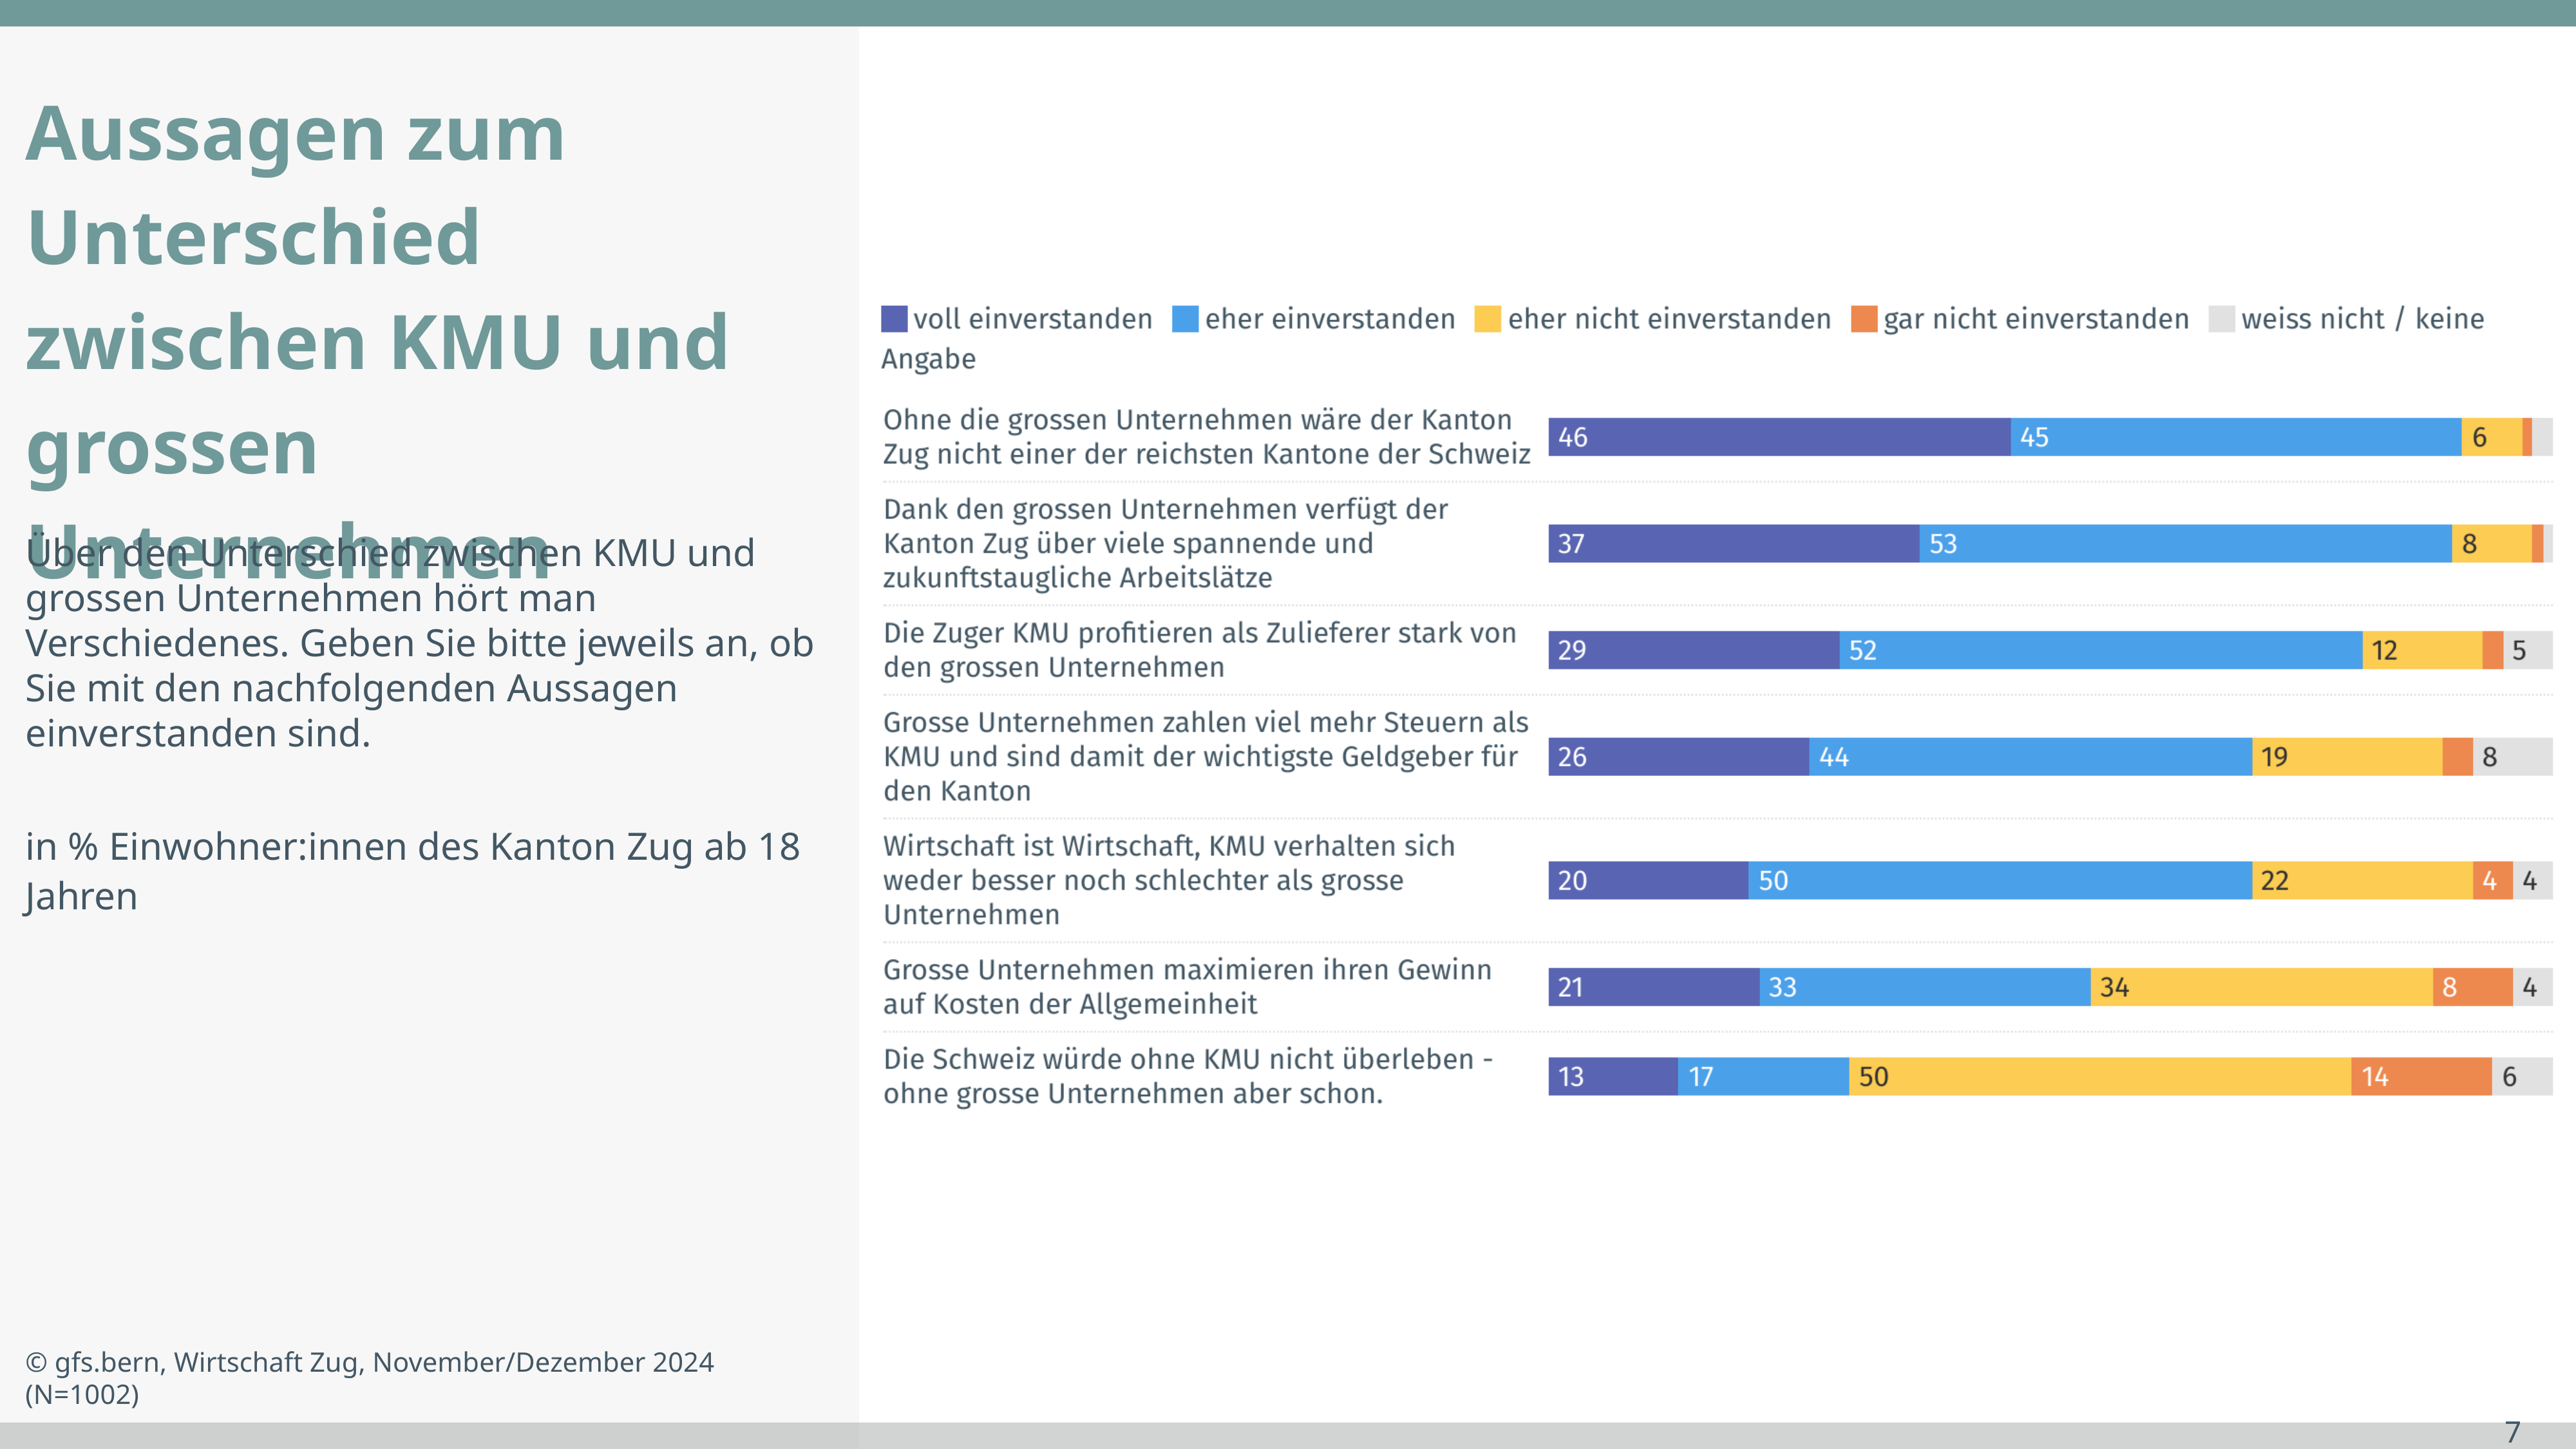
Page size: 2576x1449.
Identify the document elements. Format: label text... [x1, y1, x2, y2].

list Über den Unterschied zwischen KMU und grossen Unternehmen hört man Verschiedenes. Geben Sie bitte jeweils an, ob Sie mit den nachfolgenden Aussagen einverstanden sind. in % Einwohner:innen des Kanton Zug ab 18 Jahren [25, 528, 833, 729]
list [862, 298, 2574, 1151]
list © gfs.bern, Wirtschaft Zug, November/Dezember 2024 (N=1002) [25, 1345, 833, 1378]
list Aussagen zum Unterschied zwischen KMU und grossen Unternehmen [25, 70, 833, 346]
